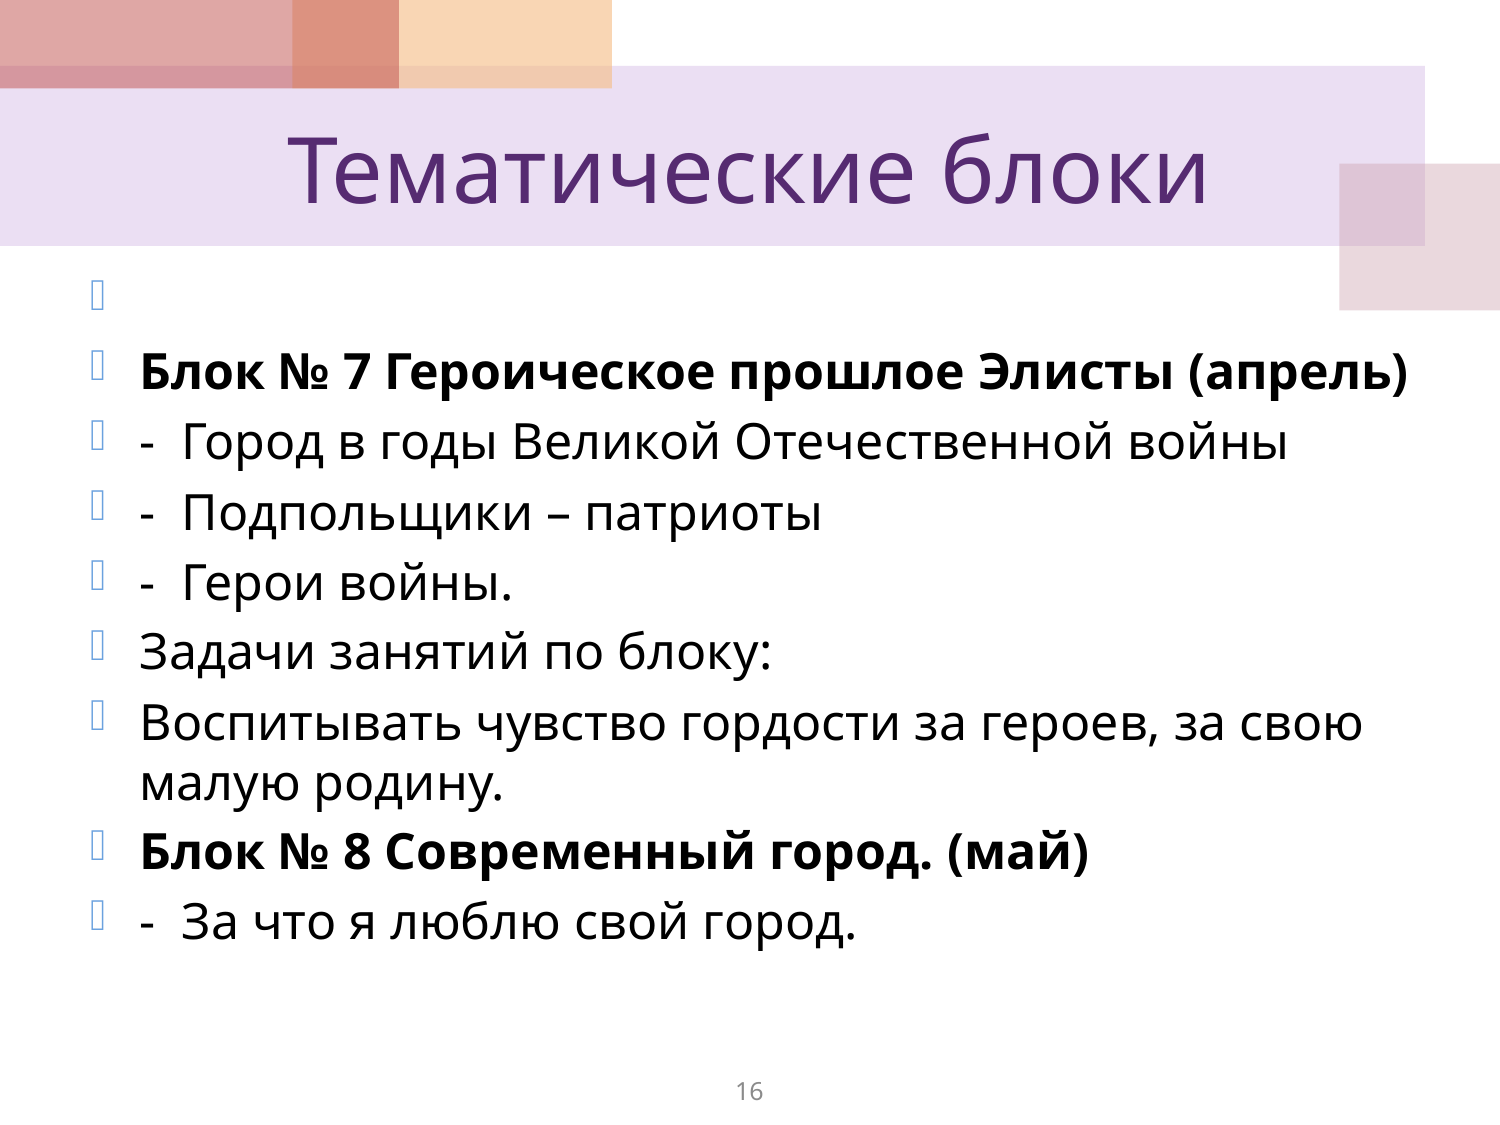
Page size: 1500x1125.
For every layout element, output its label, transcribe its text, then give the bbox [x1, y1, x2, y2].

list Блок № 7 Героическое прошлое Элисты (апрель) - Город в годы Великой Отечественной войны - Подпольщики – патриоты - Герои войны. Задачи занятий по блоку: Воспитывать чувство гордости за героев, за свою малую родину. Блок № 8 Современный город. (май) - За что я люблю свой город. [75, 262, 1425, 1005]
slide_number 16 [574, 1072, 925, 1113]
title Тематические блоки [75, 88, 1425, 246]
